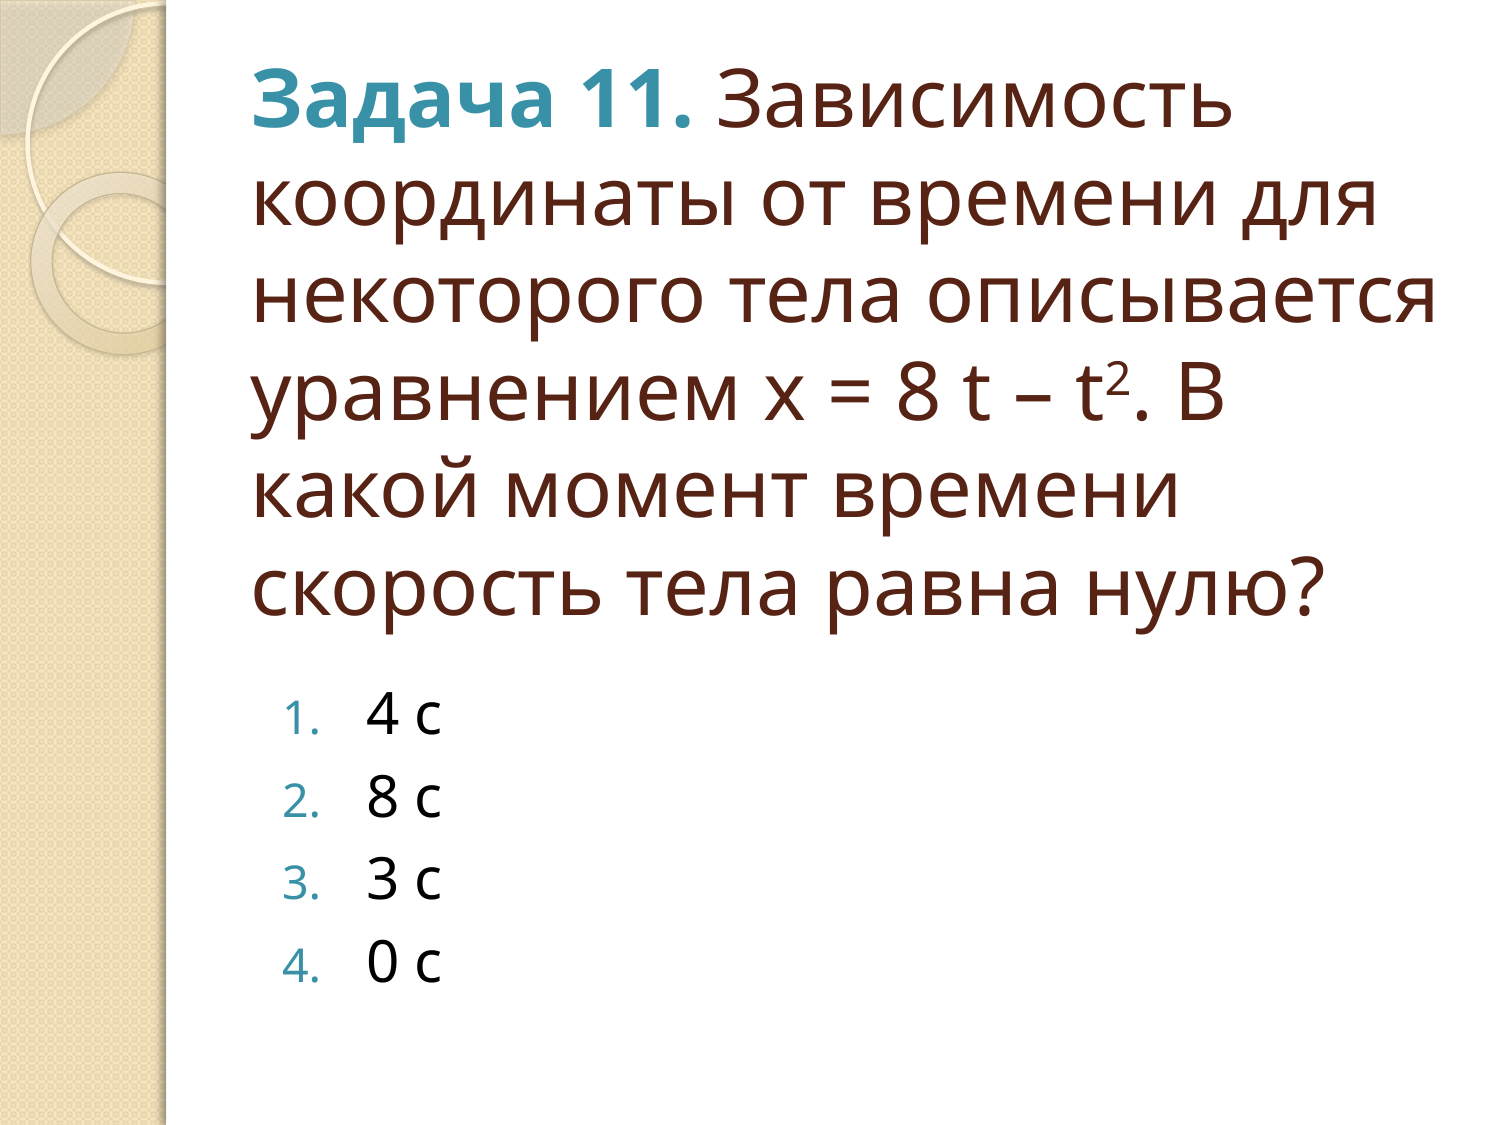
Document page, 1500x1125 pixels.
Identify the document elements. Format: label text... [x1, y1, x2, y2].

list 4 с 8 с 3 с 0 c [253, 668, 523, 1017]
title Задача 11. Зависимость координаты от времени для некоторого тела описывается уравнением x = 8 t – t2. В какой момент времени скорость тела равна нулю? [235, 45, 1466, 633]
